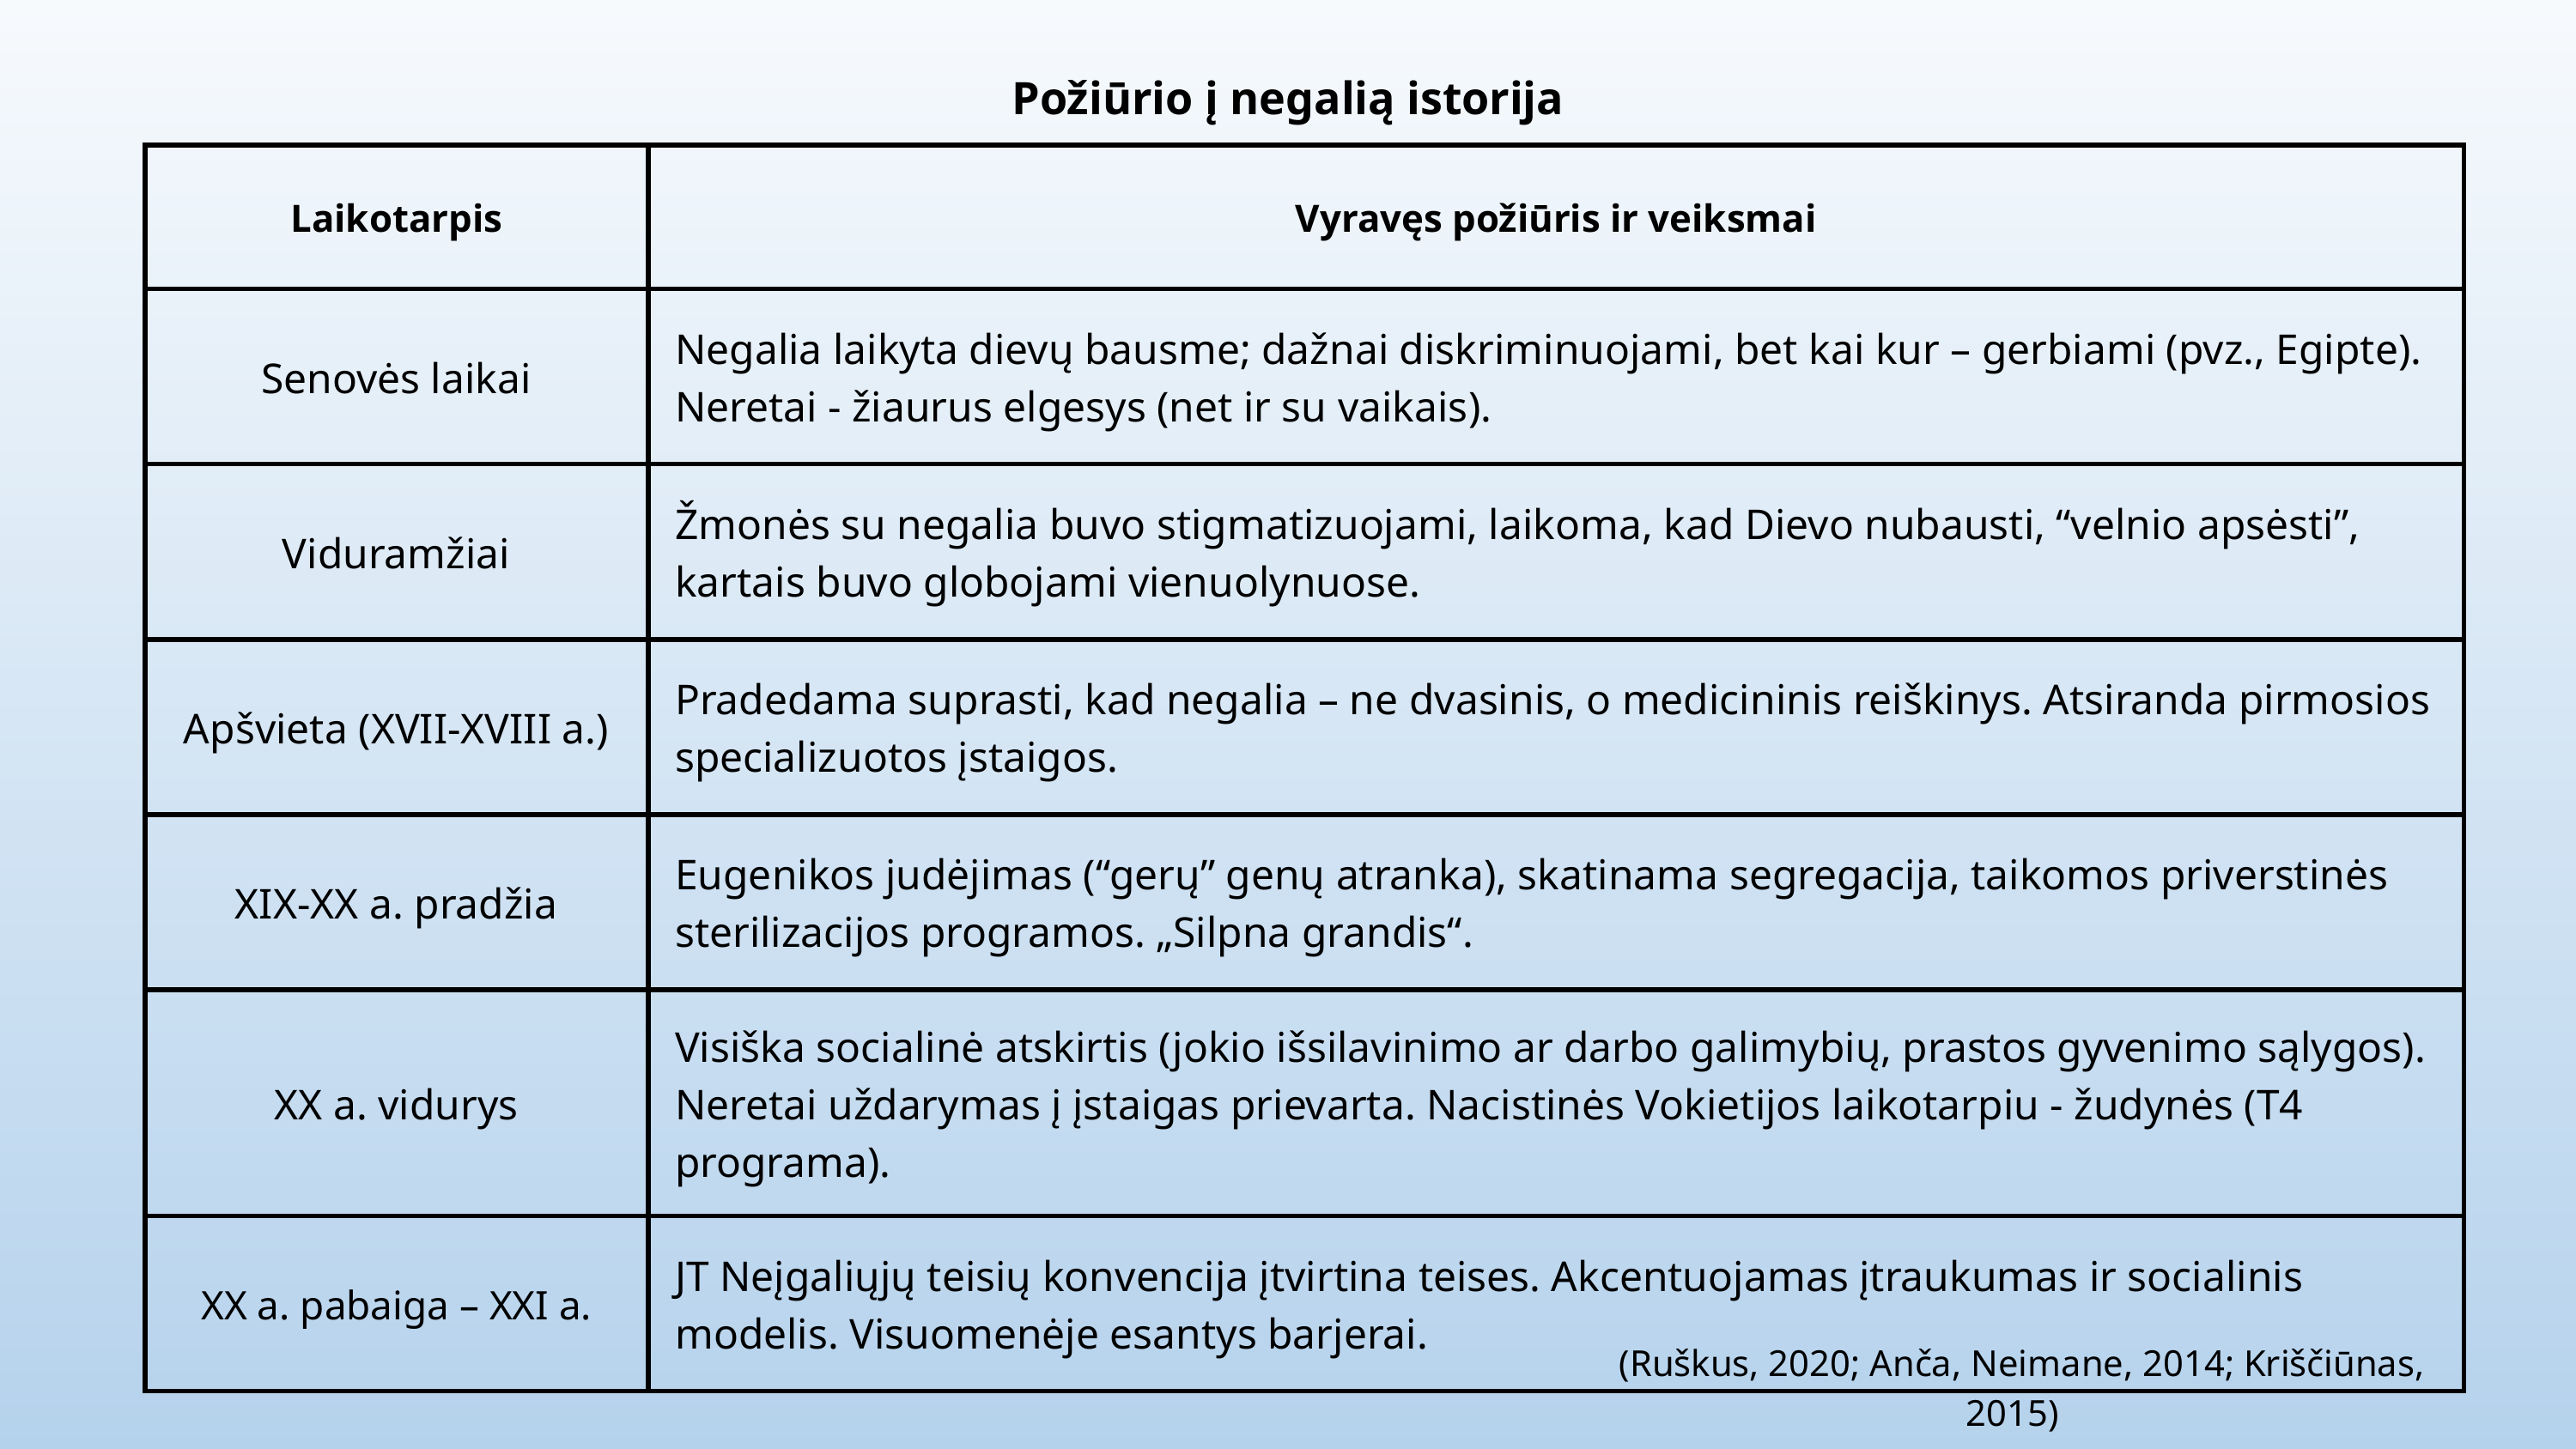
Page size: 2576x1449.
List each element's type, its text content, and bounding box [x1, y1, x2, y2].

table_cell JT Neįgaliųjų teisių konvencija įtvirtina teises. Akcentuojamas įtraukumas ir socialinis modelis. Visuomenėje esantys barjerai. [651, 1218, 2462, 1389]
table_cell Žmonės su negalia buvo stigmatizuojami, laikoma, kad Dievo nubausti, “velnio apsėsti”, kartais buvo globojami vienuolynuose. [651, 466, 2462, 637]
table_cell Senovės laikai [148, 291, 646, 462]
table_cell XX a. vidurys [148, 992, 646, 1214]
table_cell Visiška socialinė atskirtis (jokio išsilavinimo ar darbo galimybių, prastos gyvenimo sąlygos). Neretai uždarymas į įstaigas prievarta. Nacistinės Vokietijos laikotarpiu - žudynės (T4 programa). [651, 992, 2462, 1214]
table_header Laikotarpis [148, 148, 646, 287]
table_cell Negalia laikyta dievų bausme; dažnai diskriminuojami, bet kai kur – gerbiami (pvz., Egipte). Neretai - žiaurus elgesys (net ir su vaikais). [651, 291, 2462, 462]
table_cell Viduramžiai [148, 466, 646, 637]
table_cell XX a. pabaiga – XXI a. [148, 1218, 646, 1389]
text_box Požiūrio į negalią istorija [841, 60, 1735, 124]
text_box (Ruškus, 2020; Anča, Neimane, 2014; Kriščiūnas, 2015) [1580, 1333, 2464, 1434]
table_cell Apšvieta (XVII-XVIII a.) [148, 642, 646, 812]
table_header Vyravęs požiūris ir veiksmai [651, 148, 2462, 287]
table_cell XIX-XX a. pradžia [148, 817, 646, 987]
table_cell Pradedama suprasti, kad negalia – ne dvasinis, o medicininis reiškinys. Atsiranda pirmosios specializuotos įstaigos. [651, 642, 2462, 812]
table_cell Eugenikos judėjimas (“gerų” genų atranka), skatinama segregacija, taikomos priverstinės sterilizacijos programos. „Silpna grandis“. [651, 817, 2462, 987]
